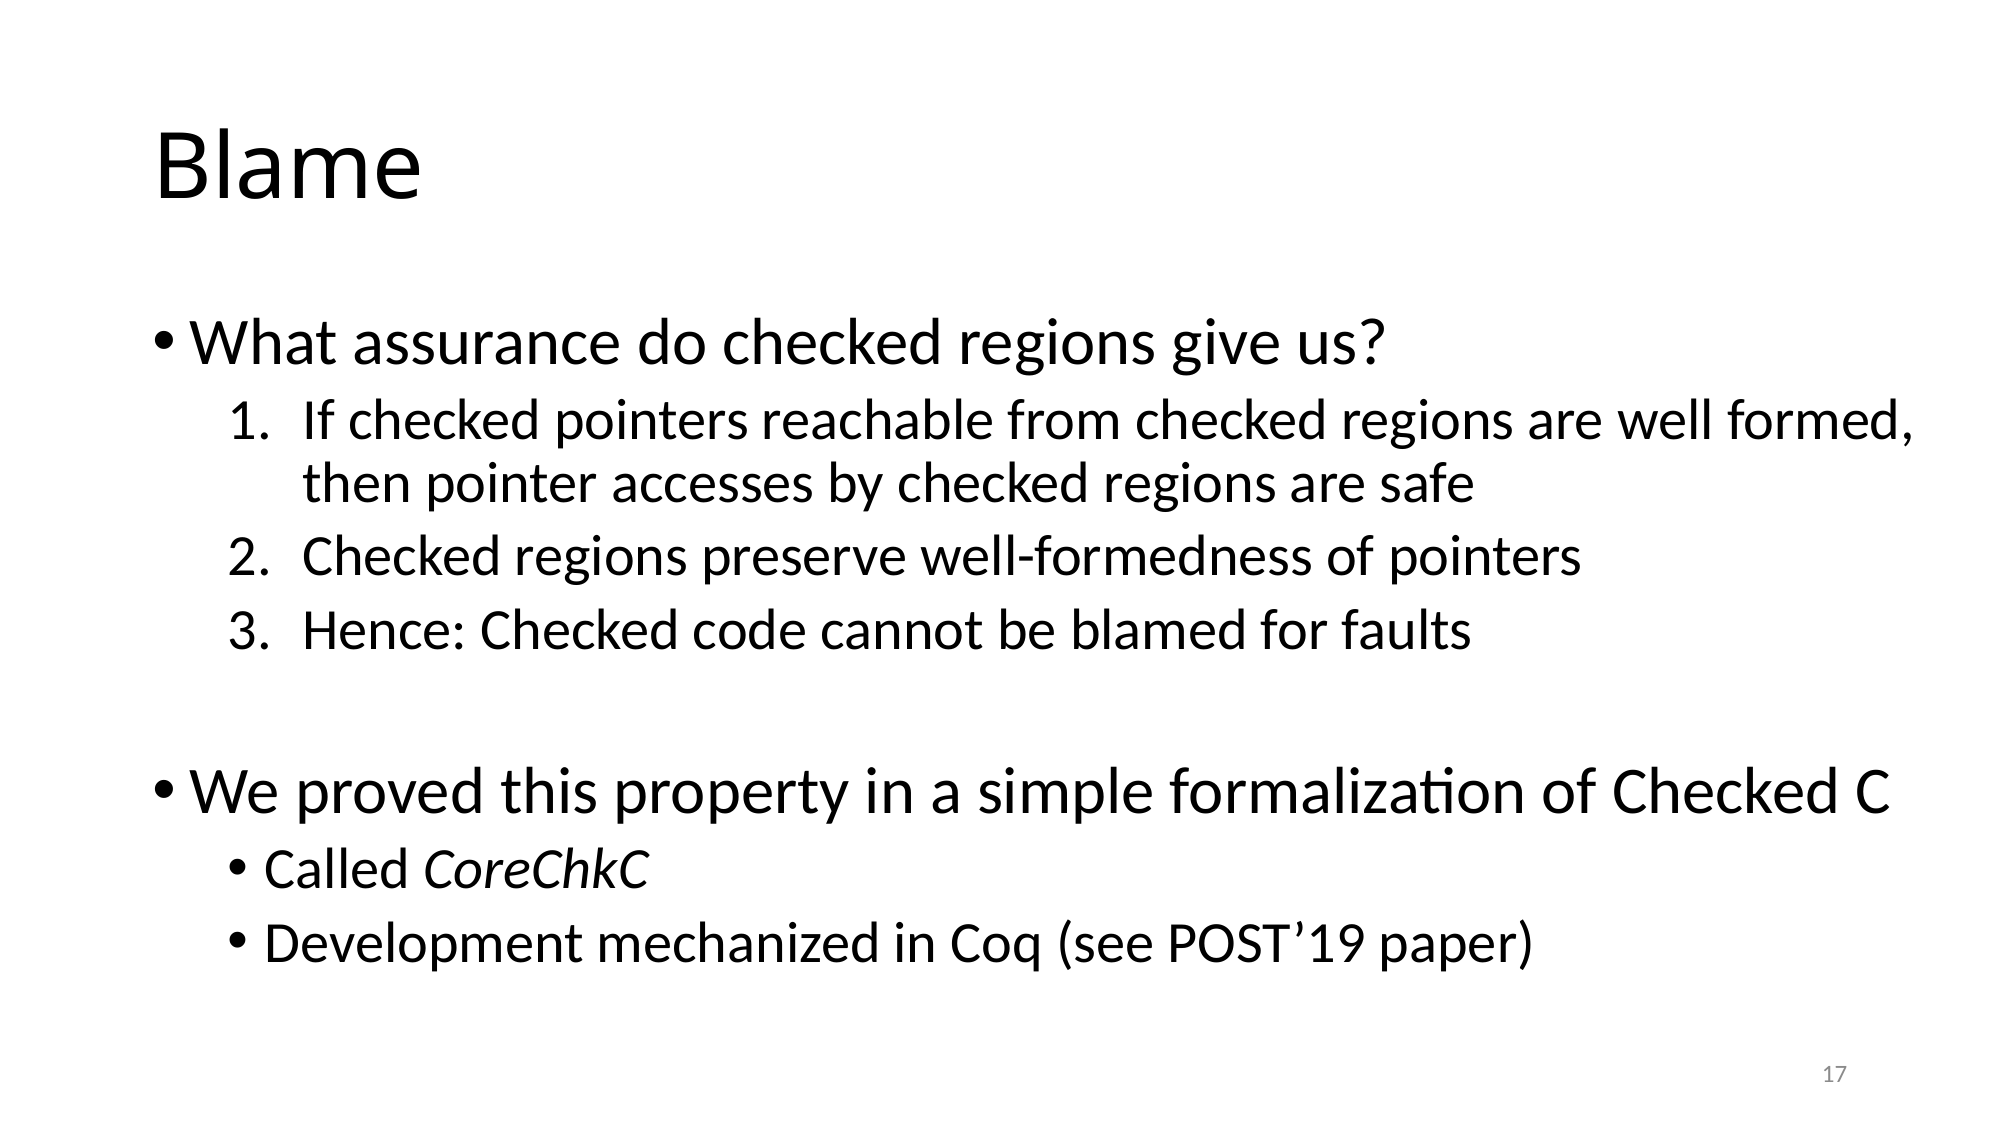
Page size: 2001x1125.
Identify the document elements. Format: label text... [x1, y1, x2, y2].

title Blame [137, 59, 1863, 278]
list What assurance do checked regions give us? If checked pointers reachable from checked regions are well formed, then pointer accesses by checked regions are safe Checked regions preserve well-formedness of pointers Hence: Checked code cannot be blamed for faults We proved this property in a simple formalization of Checked C Called CoreChkC Development mechanized in Coq (see POST’19 paper) [137, 299, 1942, 1014]
slide_number 17 [1412, 1042, 1863, 1103]
